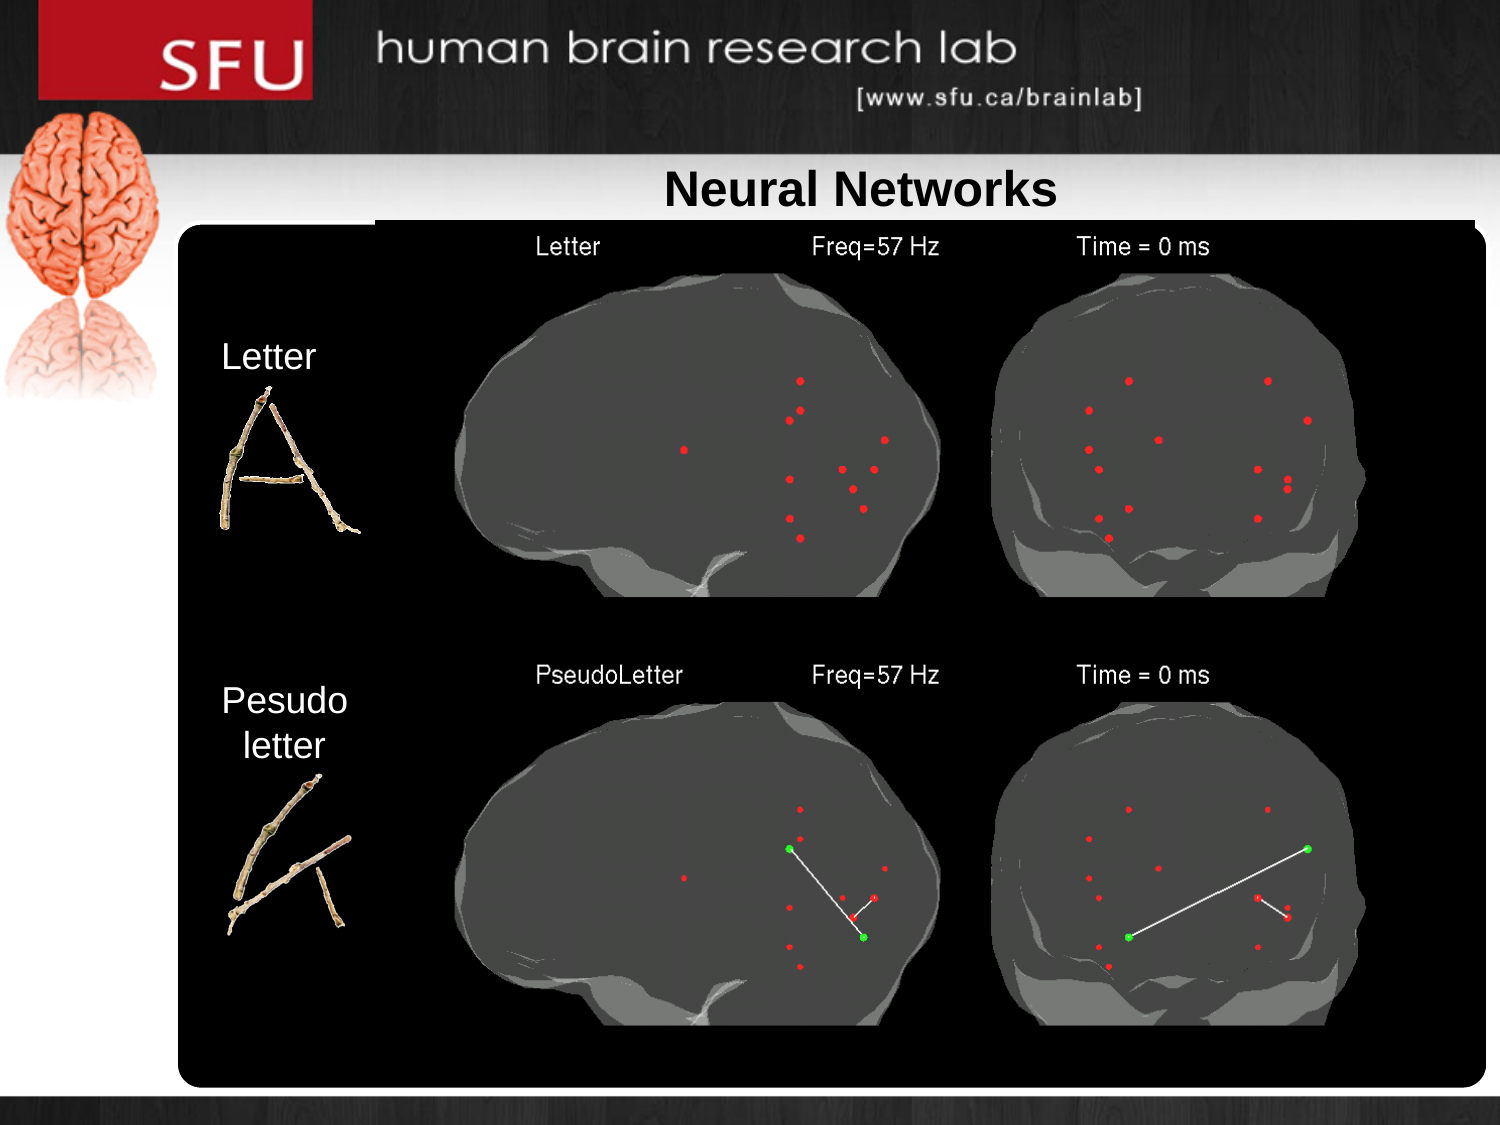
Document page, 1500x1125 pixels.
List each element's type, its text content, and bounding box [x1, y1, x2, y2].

text_box Letter [206, 325, 332, 385]
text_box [218, 764, 355, 933]
text_box [173, 220, 1491, 1092]
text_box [374, 219, 1476, 1079]
text_box Pesudo letter [206, 668, 363, 774]
picture [0, 0, 1500, 1125]
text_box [219, 385, 362, 539]
text_box Neural Networks [624, 148, 1098, 218]
